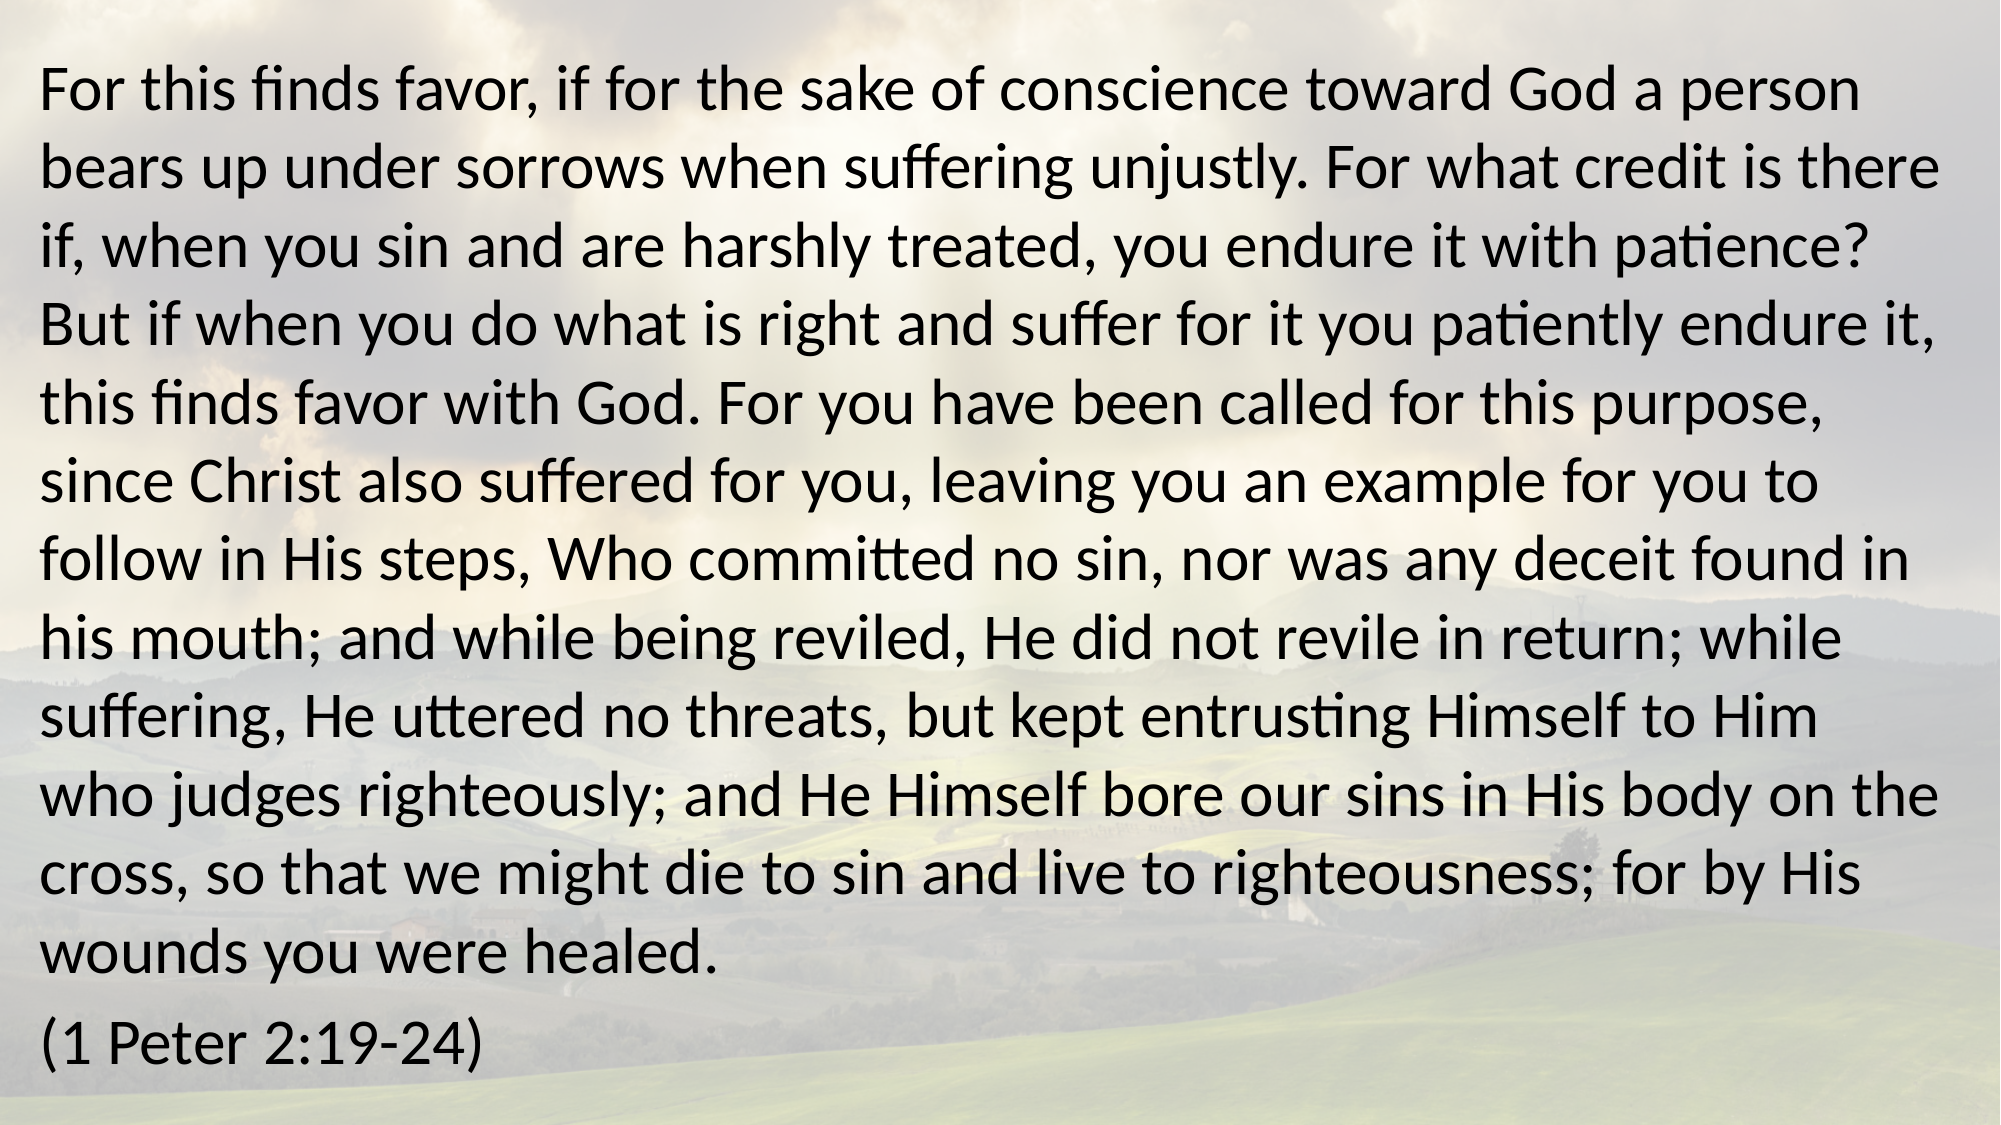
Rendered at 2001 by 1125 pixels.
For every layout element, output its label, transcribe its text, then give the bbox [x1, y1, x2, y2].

list For this finds favor, if for the sake of conscience toward God a person bears up under sorrows when suffering unjustly. For what credit is there if, when you sin and are harshly treated, you endure it with patience? But if when you do what is right and suffer for it you patiently endure it, this finds favor with God. For you have been called for this purpose, since Christ also suffered for you, leaving you an example for you to follow in His steps, Who committed no sin, nor was any deceit found in his mouth; and while being reviled, He did not revile in return; while suffering, He uttered no threats, but kept entrusting Himself to Him who judges righteously; and He Himself bore our sins in His body on the cross, so that we might die to sin and live to righteousness; for by His wounds you were healed. (1 Peter 2:19-24) [24, 37, 1963, 1088]
